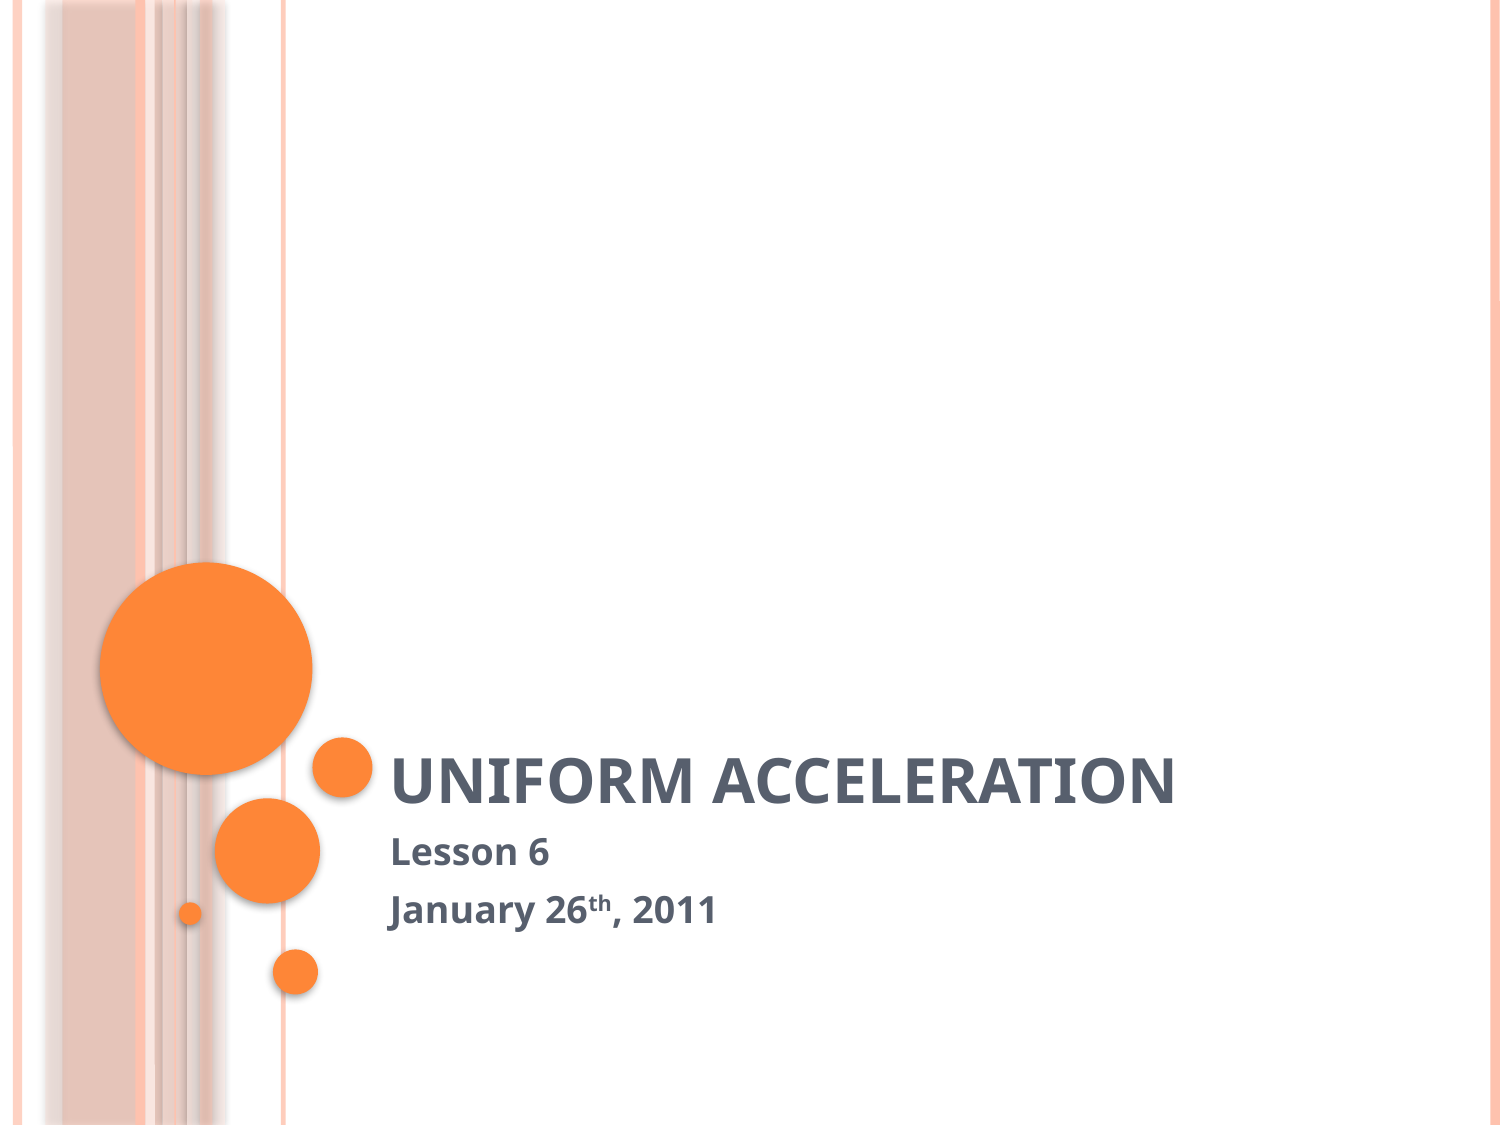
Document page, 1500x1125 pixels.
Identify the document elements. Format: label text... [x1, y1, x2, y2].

title Uniform Acceleration [375, 512, 1388, 820]
subtitle Lesson 6 January 26th, 2011 [375, 820, 1388, 1046]
